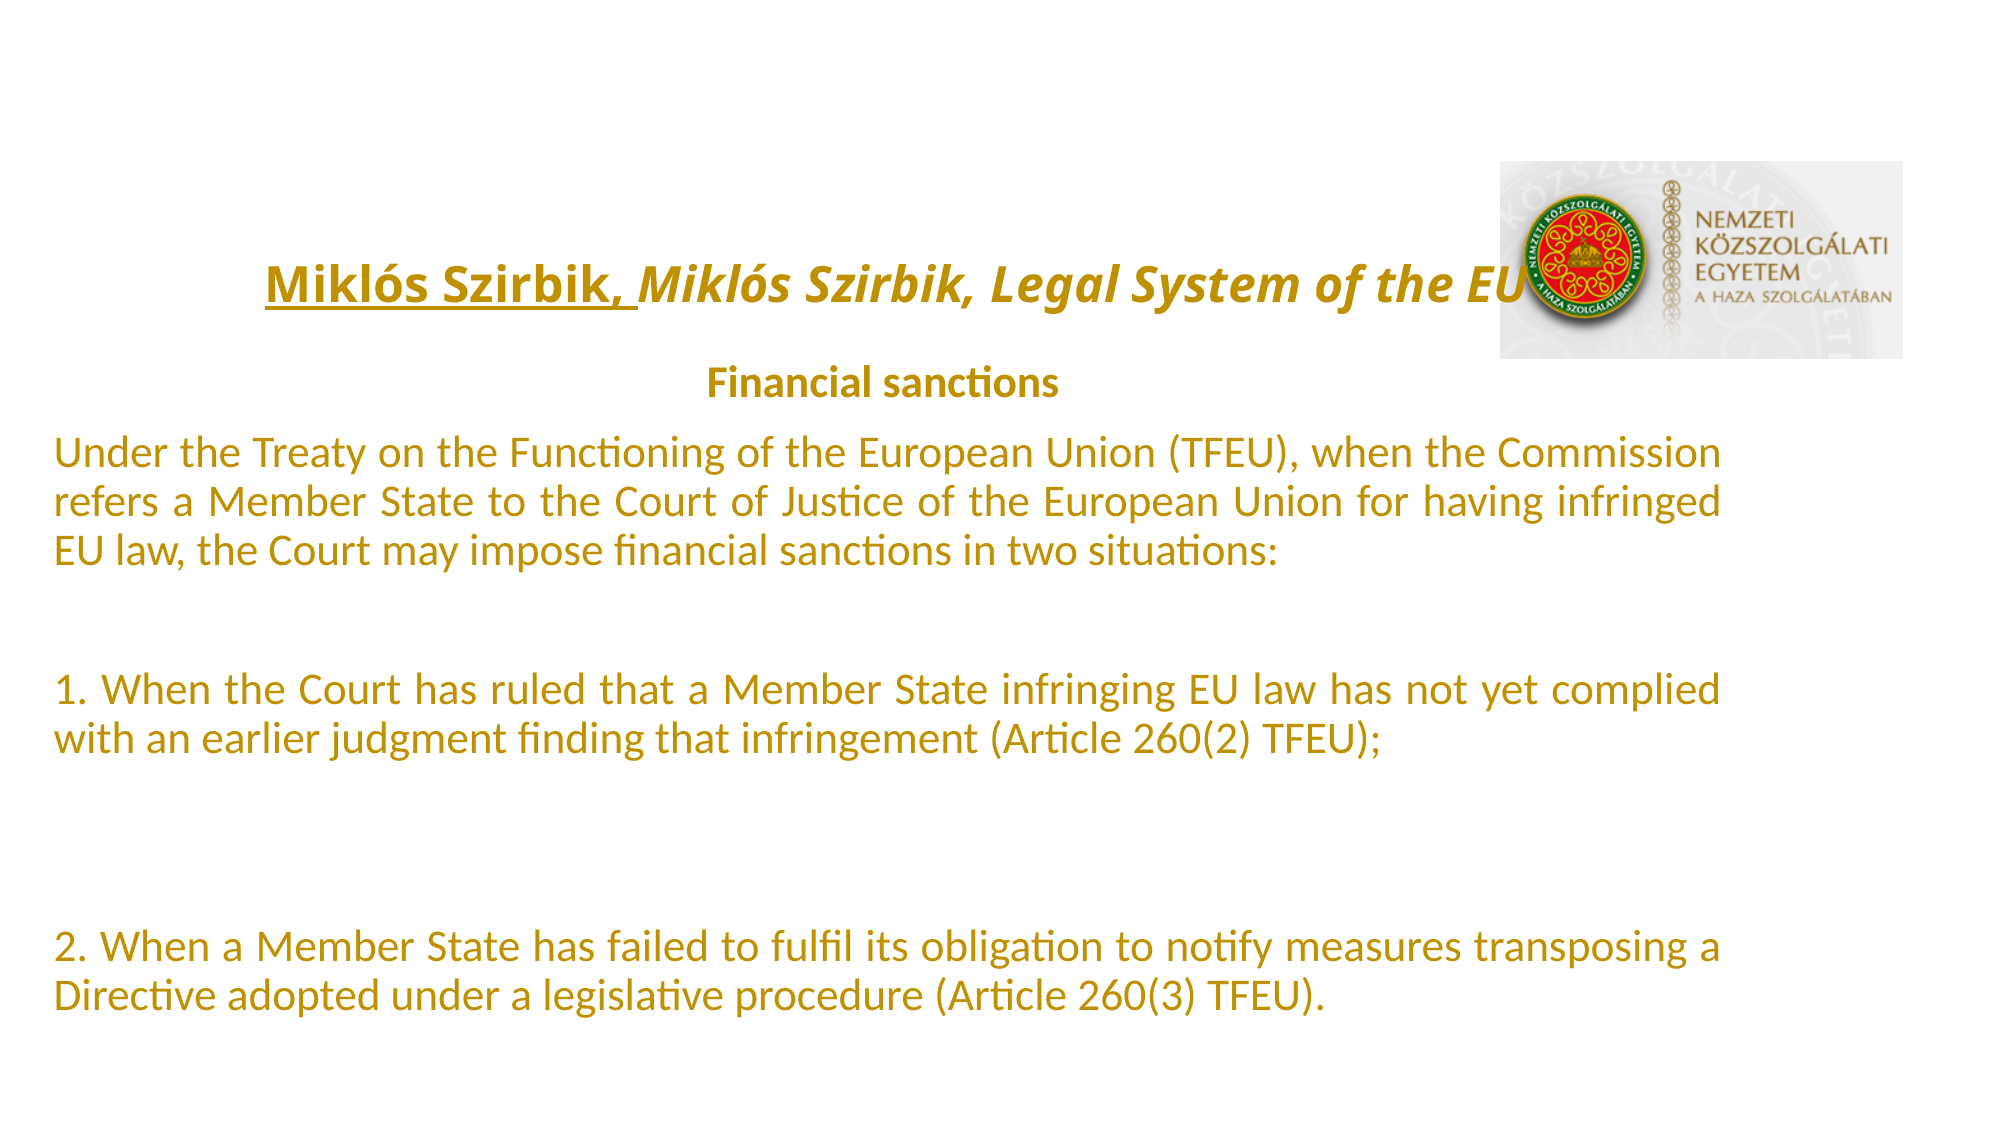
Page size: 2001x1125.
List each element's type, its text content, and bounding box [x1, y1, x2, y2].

title Miklós Szirbik, Miklós Szirbik, Legal System of the EU [249, 138, 1925, 381]
subtitle Financial sanctions Under the Treaty on the Functioning of the European Union (TFEU), when the Commission refers a Member State to the Court of Justice of the European Union for having infringed EU law, the Court may impose financial sanctions in two situations: 1. When the Court has ruled that a Member State infringing EU law has not yet complied with an earlier judgment finding that infringement (Article 260(2) TFEU); 2. When a Member State has failed to fulfil its obligation to notify measures transposing a Directive adopted under a legislative procedure (Article 260(3) TFEU). [38, 351, 1738, 1035]
picture [1500, 161, 1903, 359]
